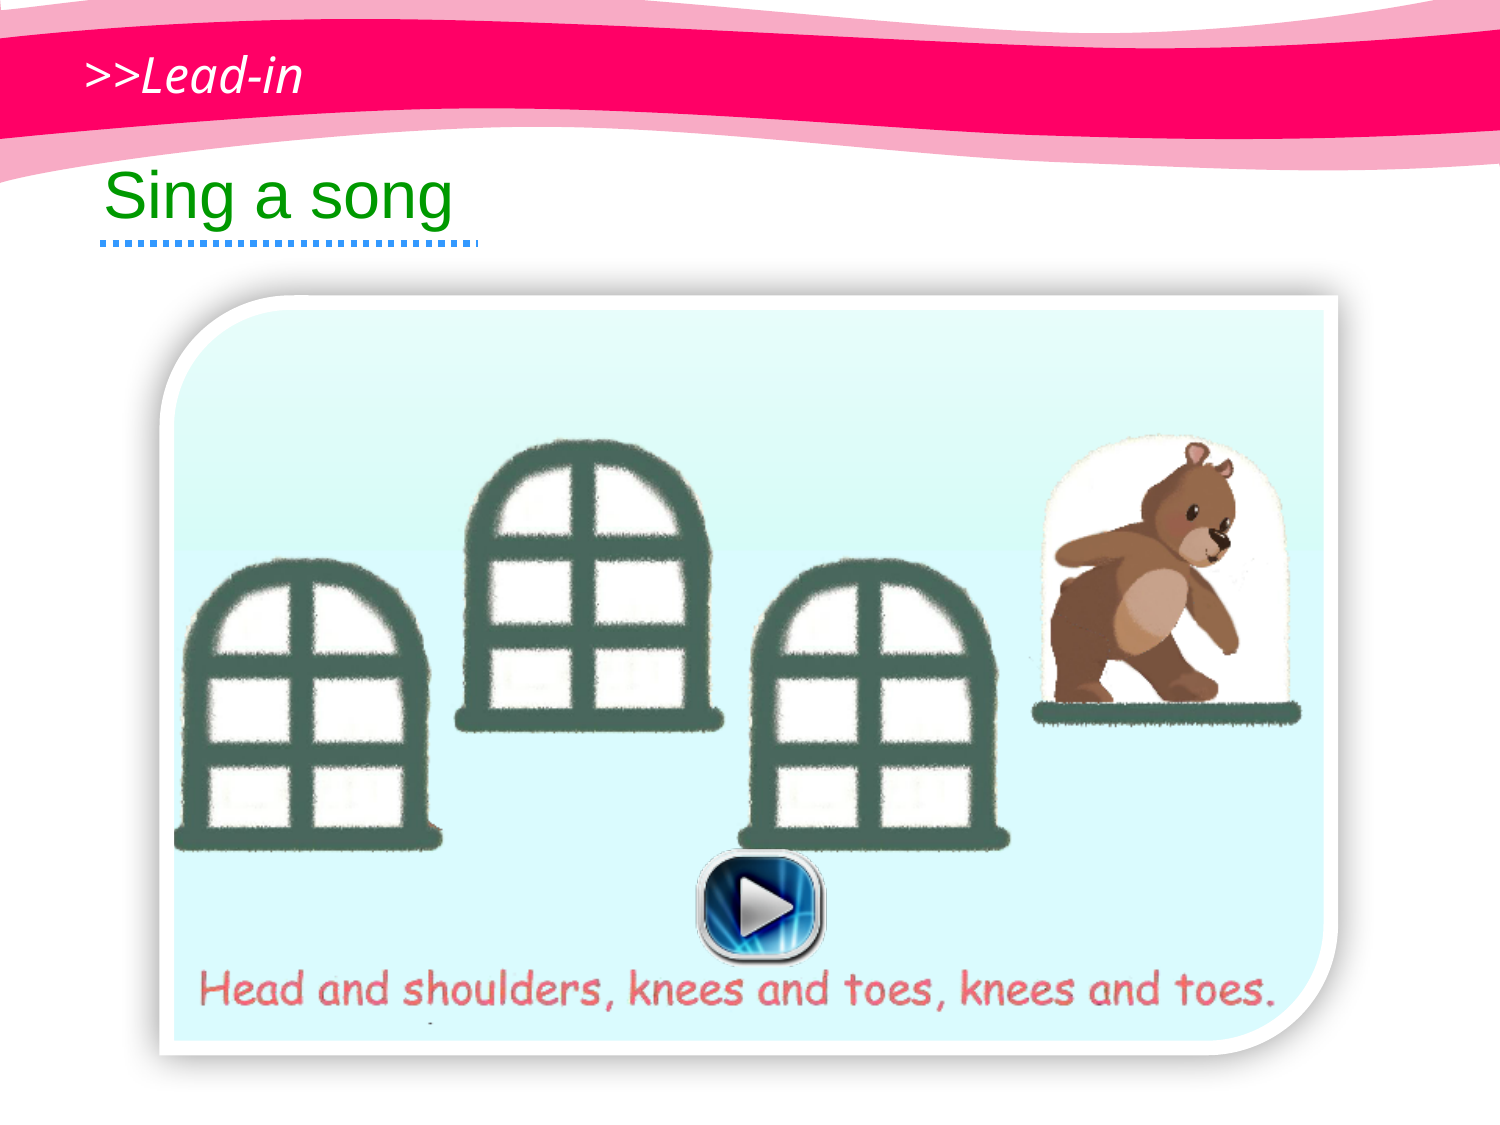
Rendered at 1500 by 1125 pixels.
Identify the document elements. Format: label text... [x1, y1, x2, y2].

title >>Lead-in [68, 42, 1429, 158]
picture [166, 302, 1331, 1048]
text_box Sing a song [88, 158, 490, 230]
